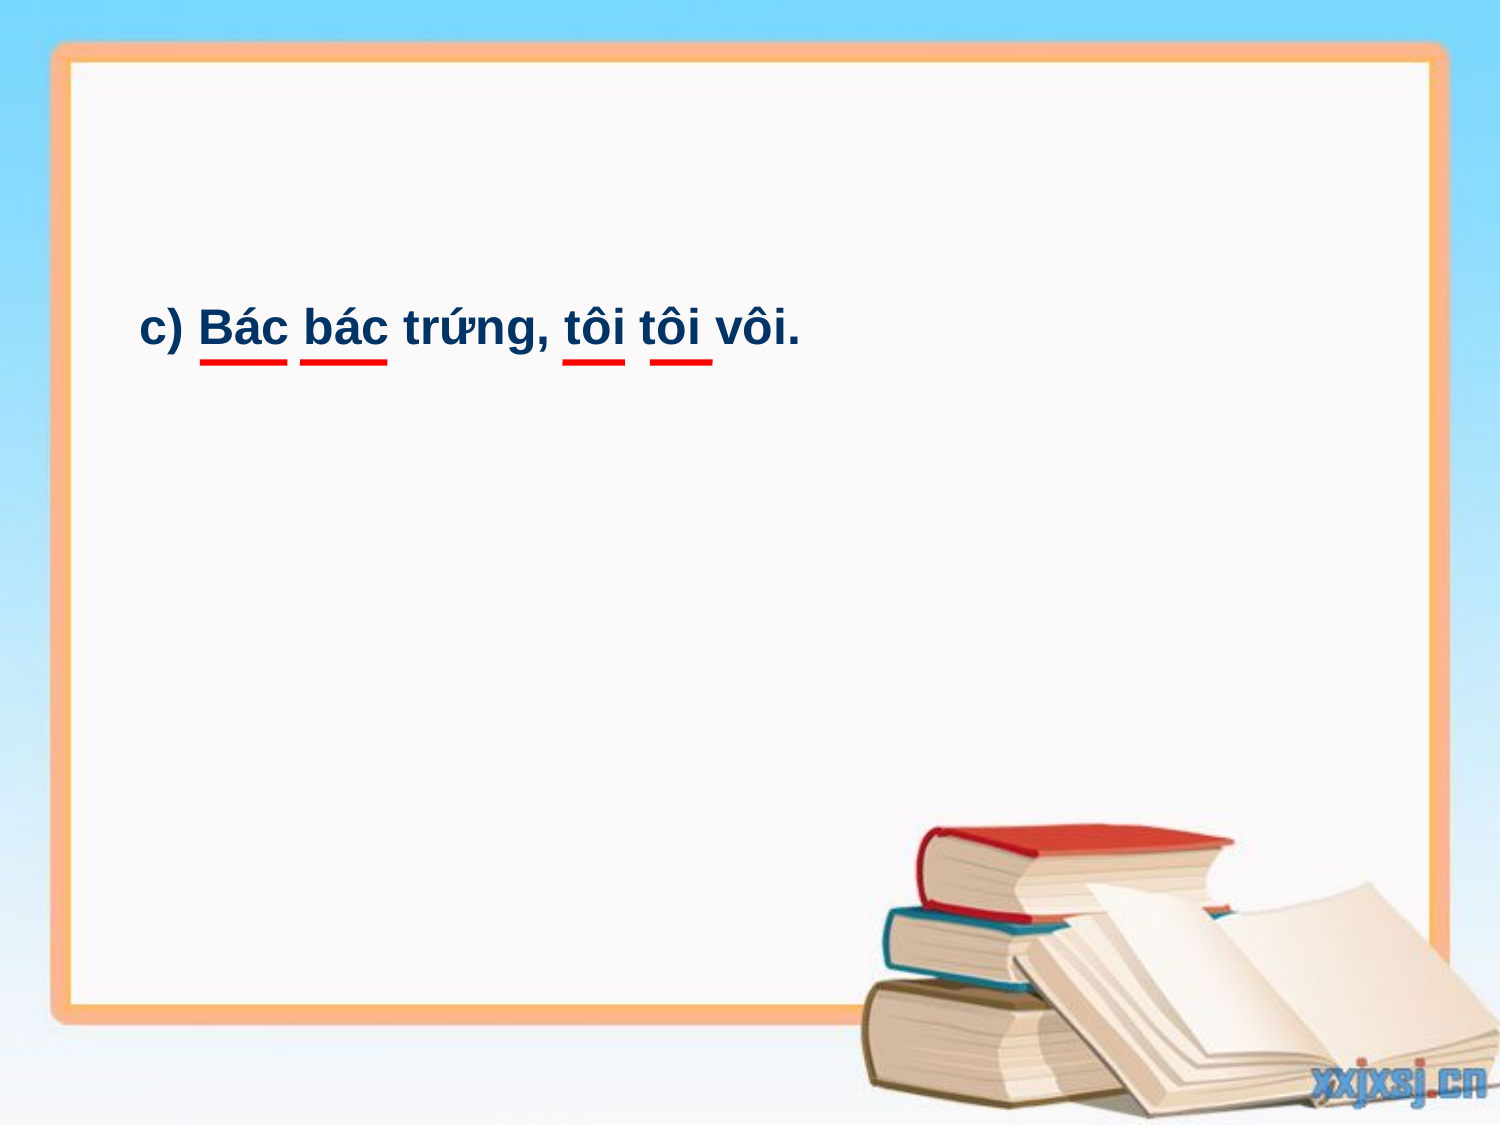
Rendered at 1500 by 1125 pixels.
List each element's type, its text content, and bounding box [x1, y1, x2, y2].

text_box c) Bác bác trứng, tôi tôi vôi. [125, 287, 1000, 363]
picture [0, 0, 1500, 1125]
